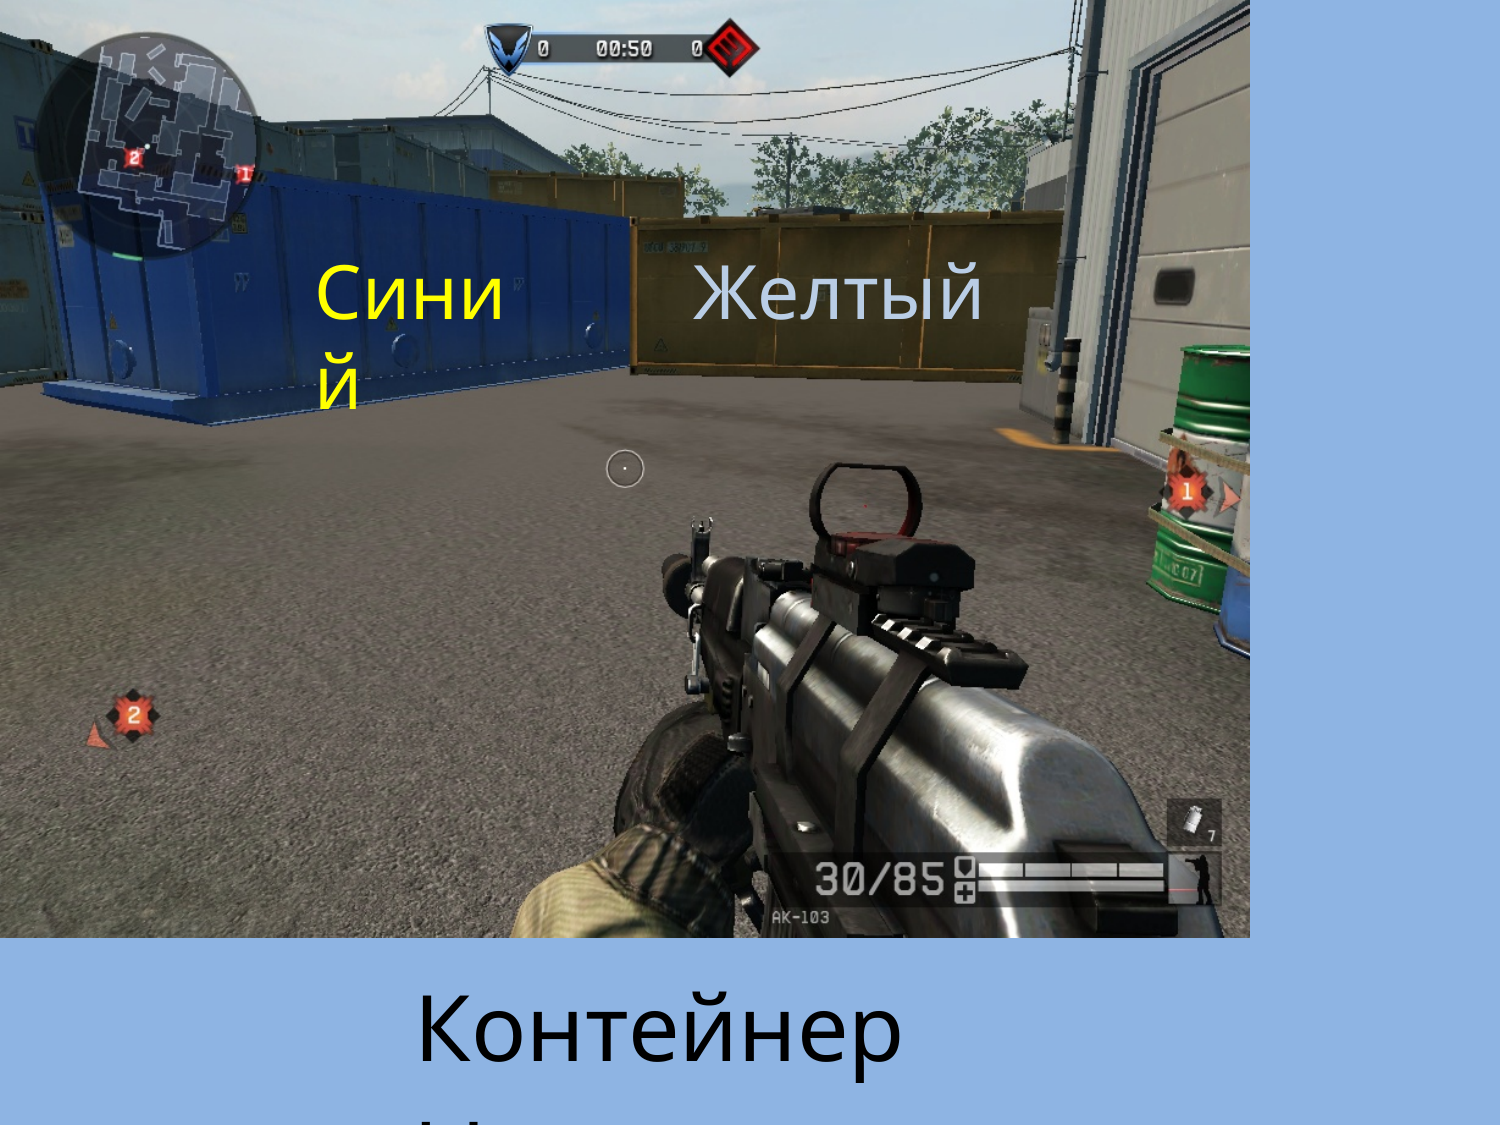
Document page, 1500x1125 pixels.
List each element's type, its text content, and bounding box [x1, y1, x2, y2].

picture [0, 0, 1251, 938]
text_box Контейнеры [399, 962, 975, 1125]
